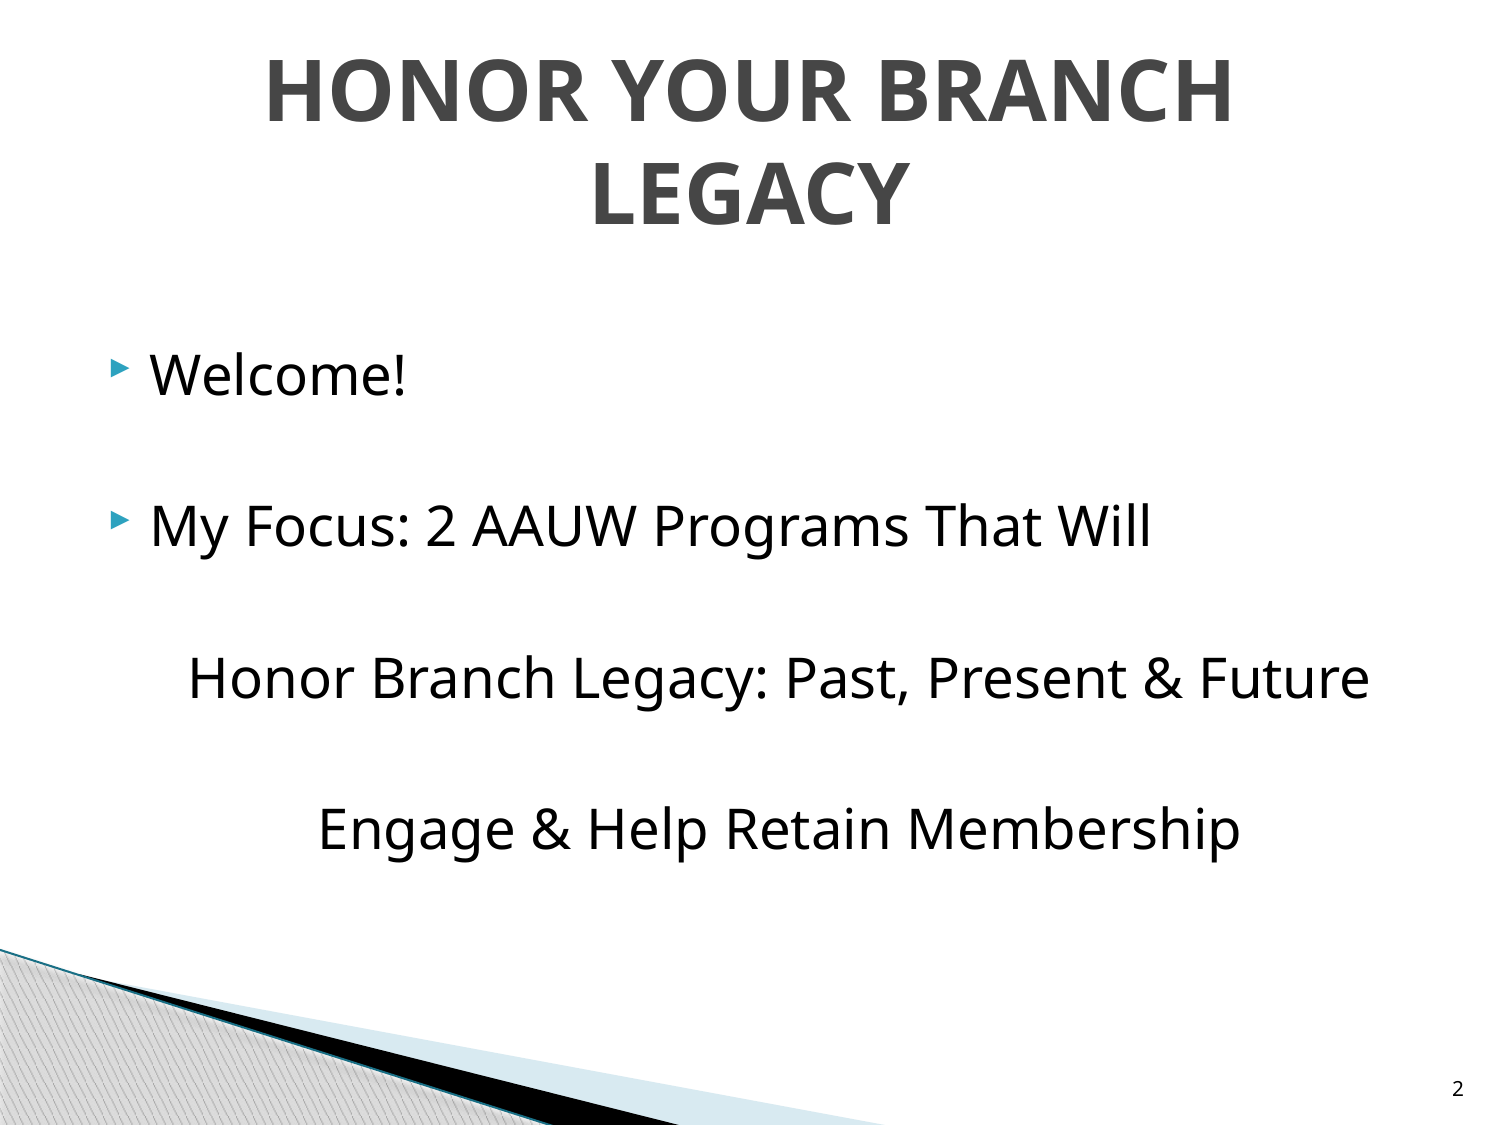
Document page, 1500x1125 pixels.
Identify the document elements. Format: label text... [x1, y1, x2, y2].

title HONOR YOUR BRANCH LEGACY [75, 45, 1425, 233]
list Welcome! My Focus: 2 AAUW Programs That Will Honor Branch Legacy: Past, Present & Future Engage & Help Retain Membership [75, 243, 1425, 986]
slide_number 2 [1418, 1051, 1479, 1112]
